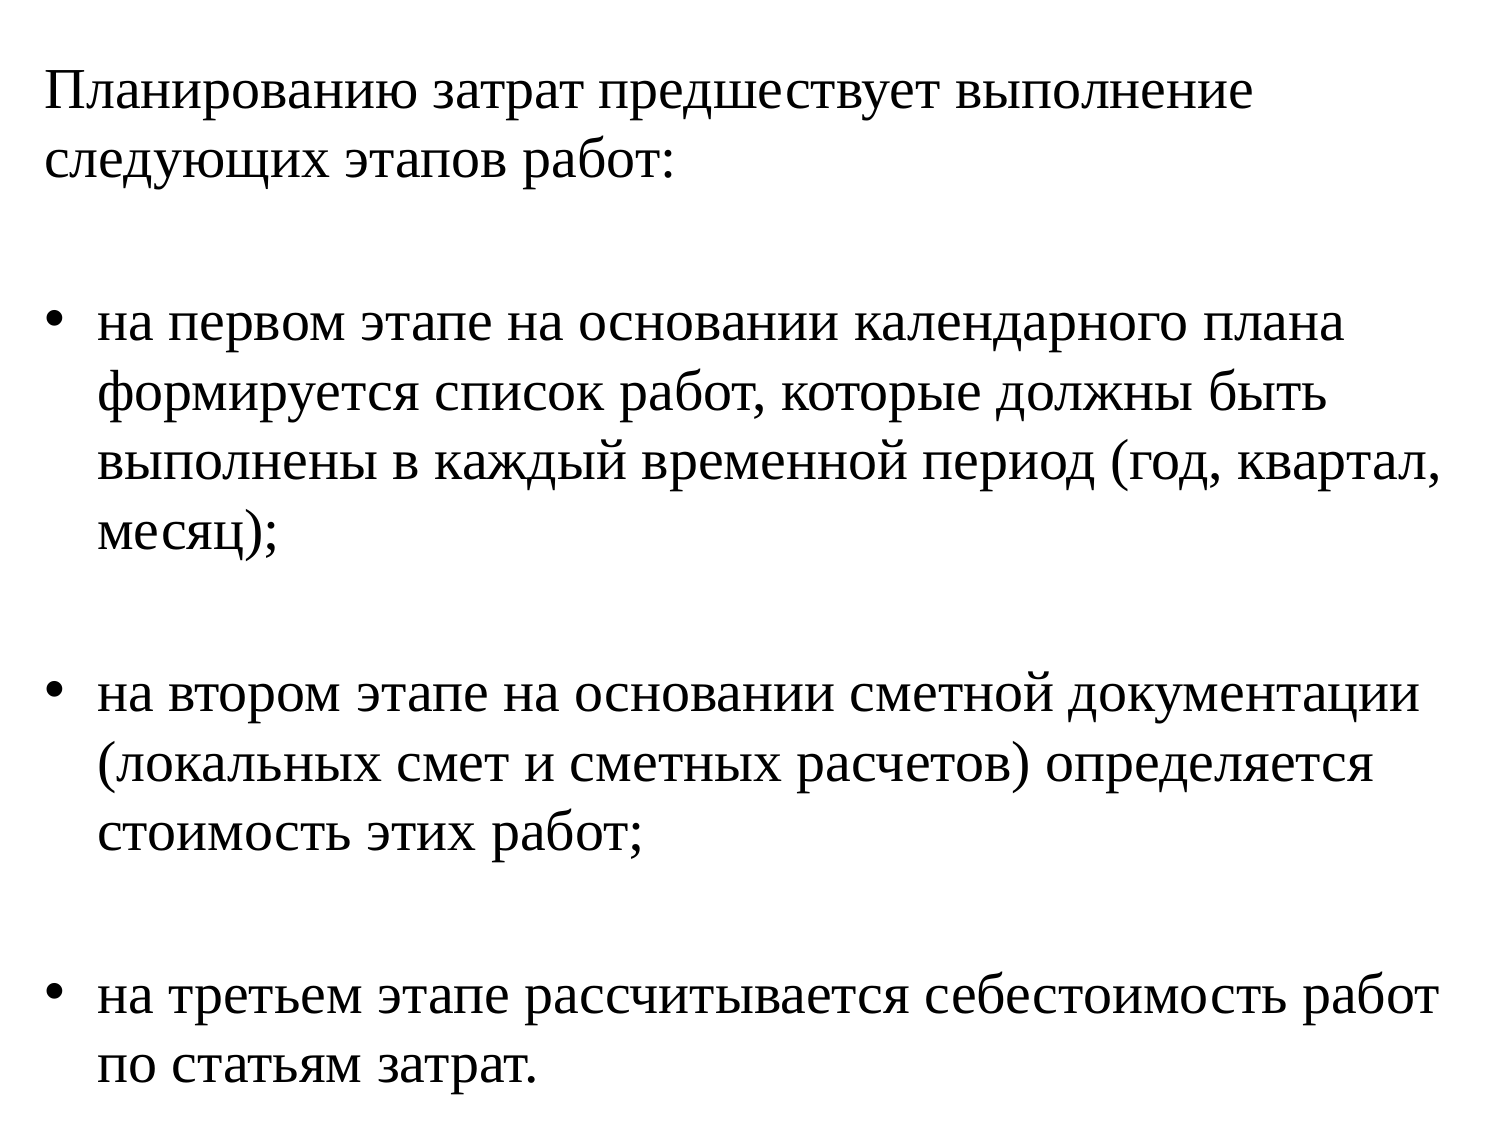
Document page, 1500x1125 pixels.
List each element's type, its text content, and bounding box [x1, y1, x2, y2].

list Планированию затрат предшествует выполнение следующих этапов работ: на первом этапе на основании календарного плана формируется список работ, которые должны быть выполнены в каждый временной период (год, квартал, месяц); на втором этапе на основании сметной документации (локальных смет и сметных расчетов) определяется стоимость этих работ; на третьем этапе рассчитывается себестоимость работ по статьям затрат. [29, 42, 1483, 1106]
